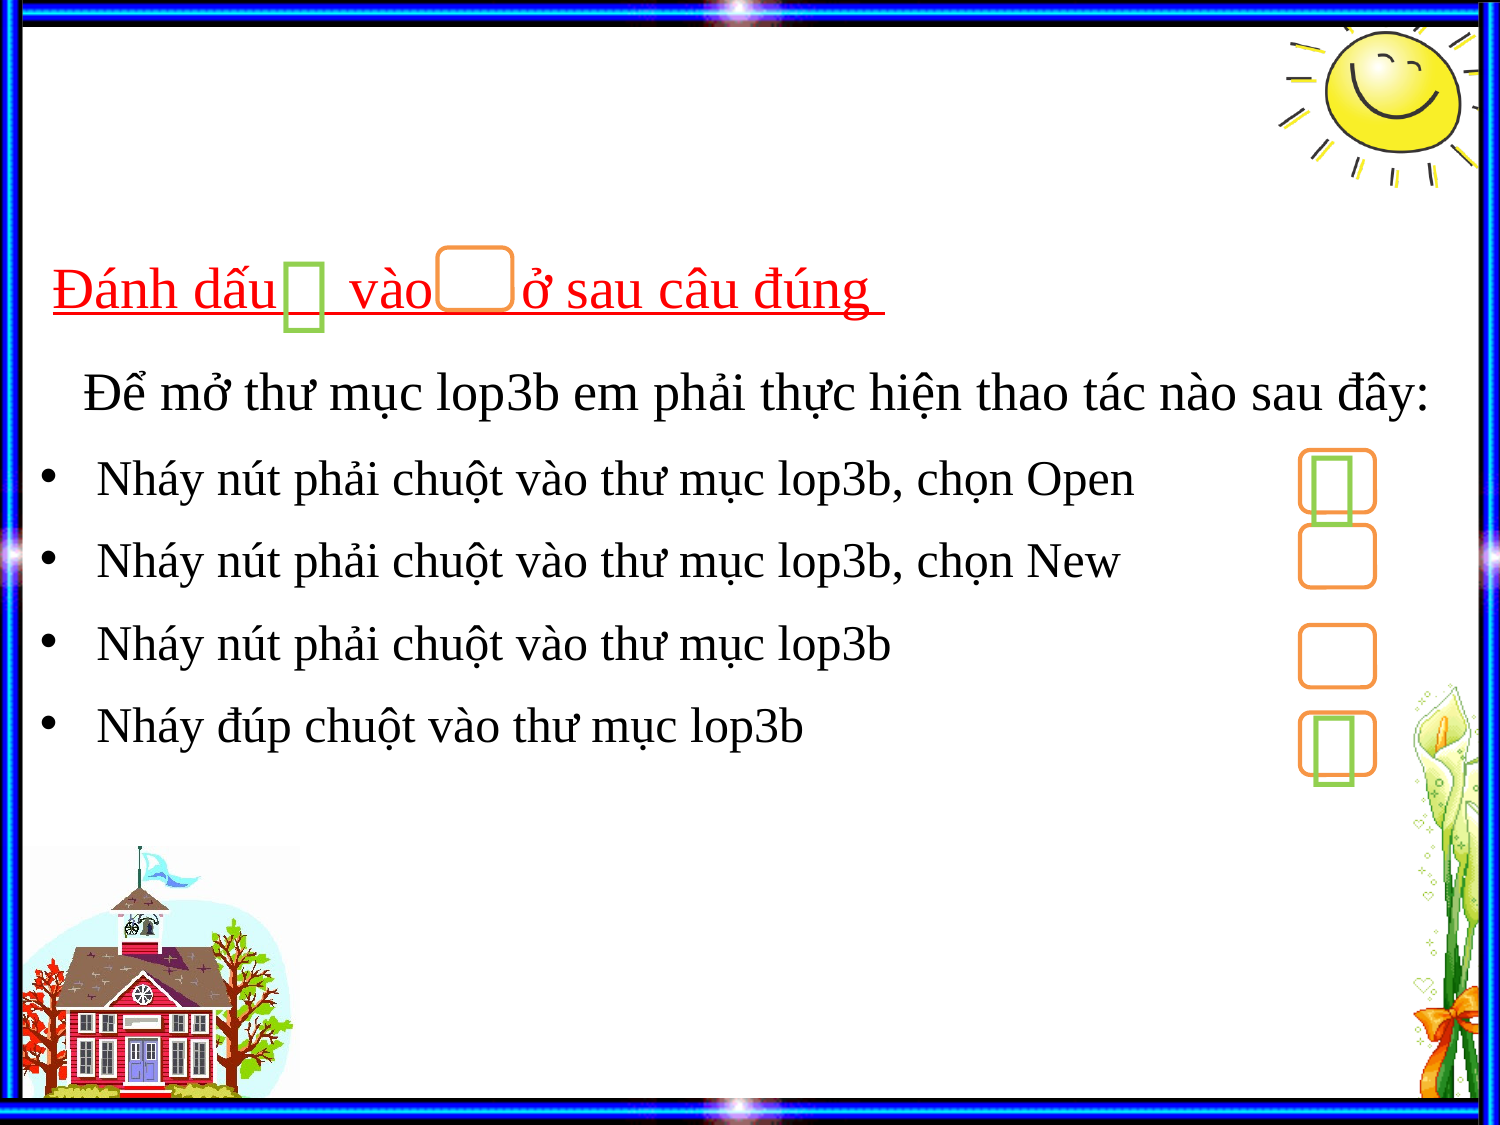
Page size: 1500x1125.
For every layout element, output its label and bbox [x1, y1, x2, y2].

text_box [0, 0, 1500, 1125]
